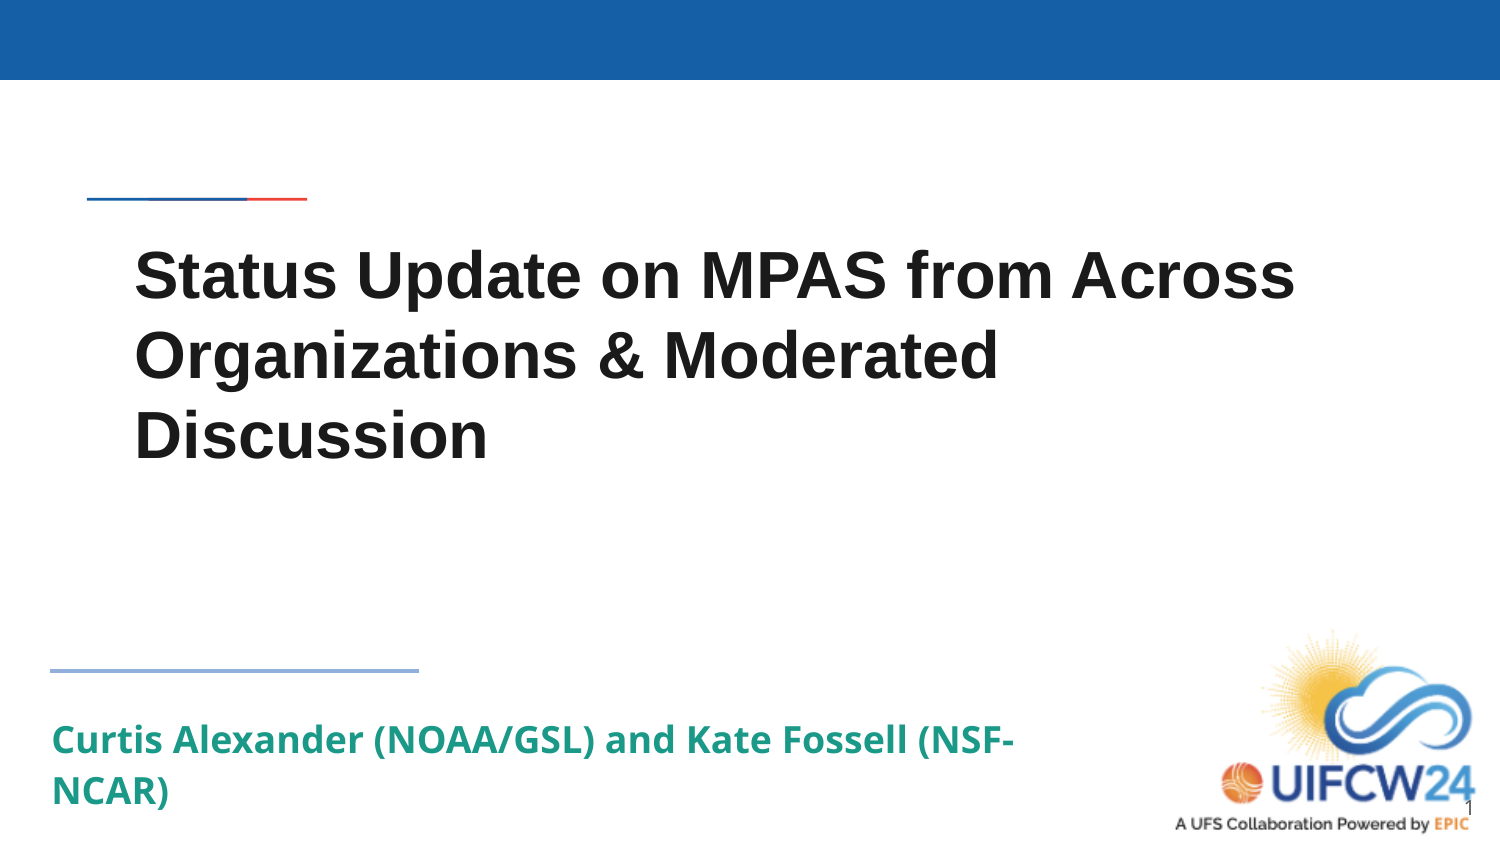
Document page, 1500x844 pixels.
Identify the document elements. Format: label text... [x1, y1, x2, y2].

title Status Update on MPAS from Across Organizations & Moderated Discussion [119, 216, 1381, 490]
picture [1150, 605, 1493, 844]
text_box Curtis Alexander (NOAA/GSL) and Kate Fossell (NSF-NCAR) [36, 694, 1104, 828]
